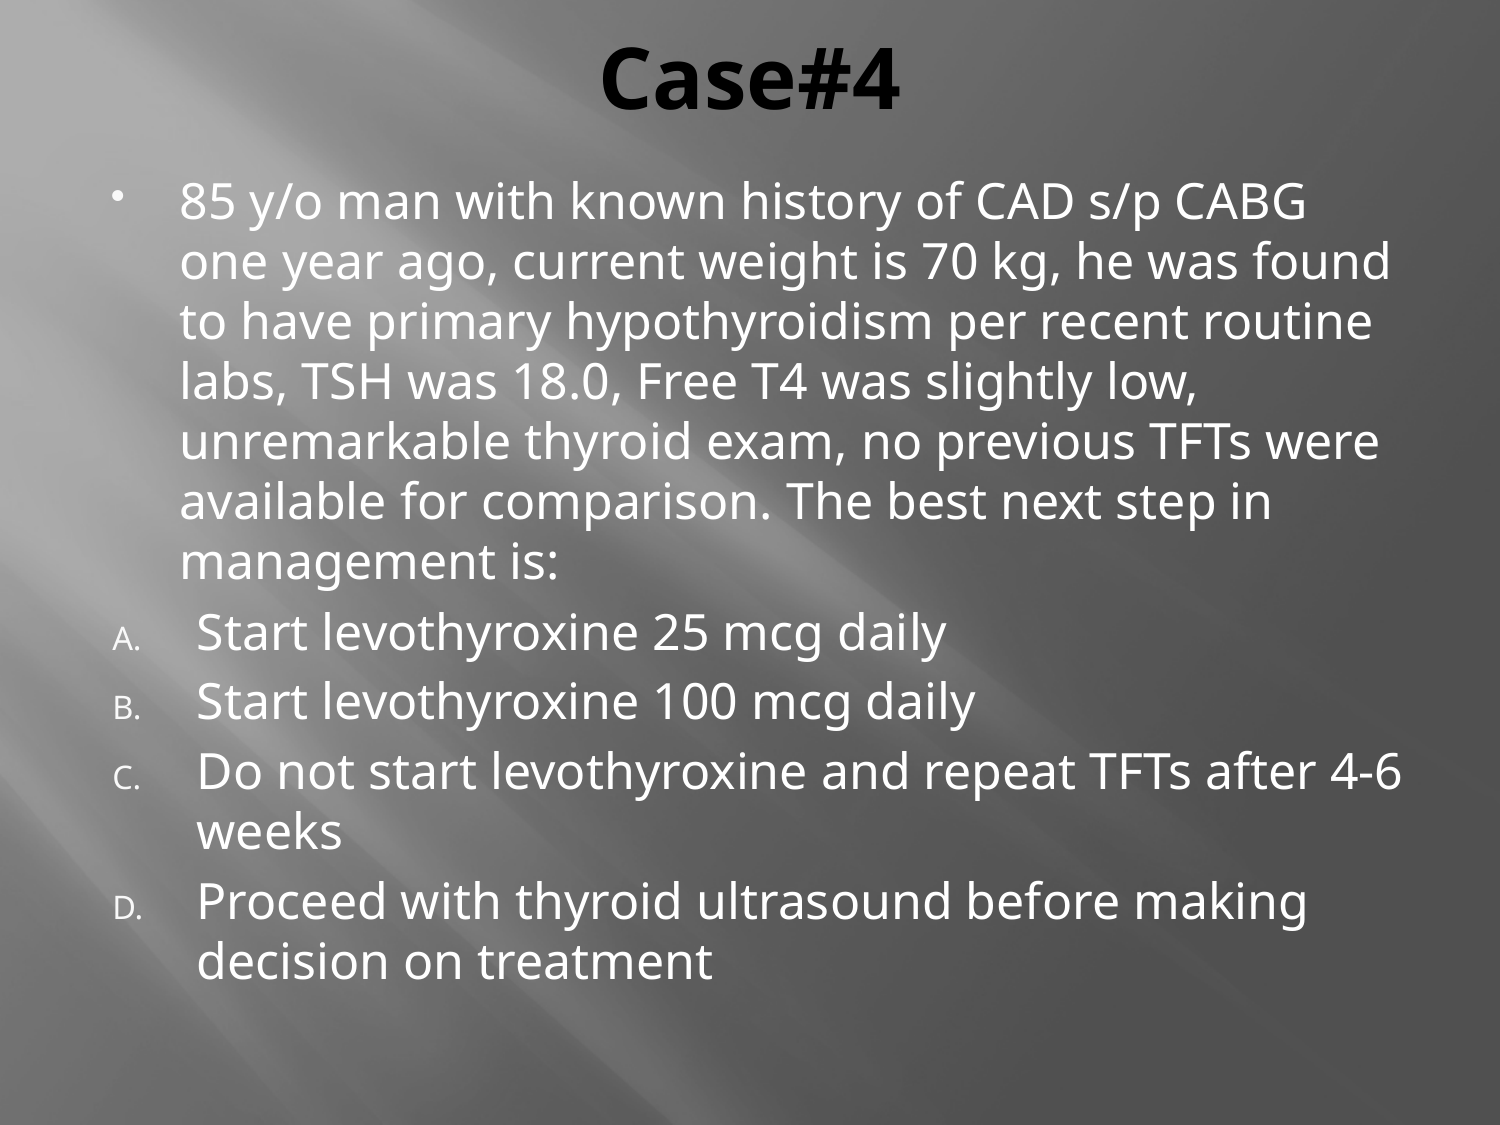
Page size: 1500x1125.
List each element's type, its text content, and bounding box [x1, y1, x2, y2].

title Case#4 [75, 12, 1425, 138]
list 85 y/o man with known history of CAD s/p CABG one year ago, current weight is 70 kg, he was found to have primary hypothyroidism per recent routine labs, TSH was 18.0, Free T4 was slightly low, unremarkable thyroid exam, no previous TFTs were available for comparison. The best next step in management is: Start levothyroxine 25 mcg daily Start levothyroxine 100 mcg daily Do not start levothyroxine and repeat TFTs after 4-6 weeks Proceed with thyroid ultrasound before making decision on treatment [75, 162, 1425, 1075]
